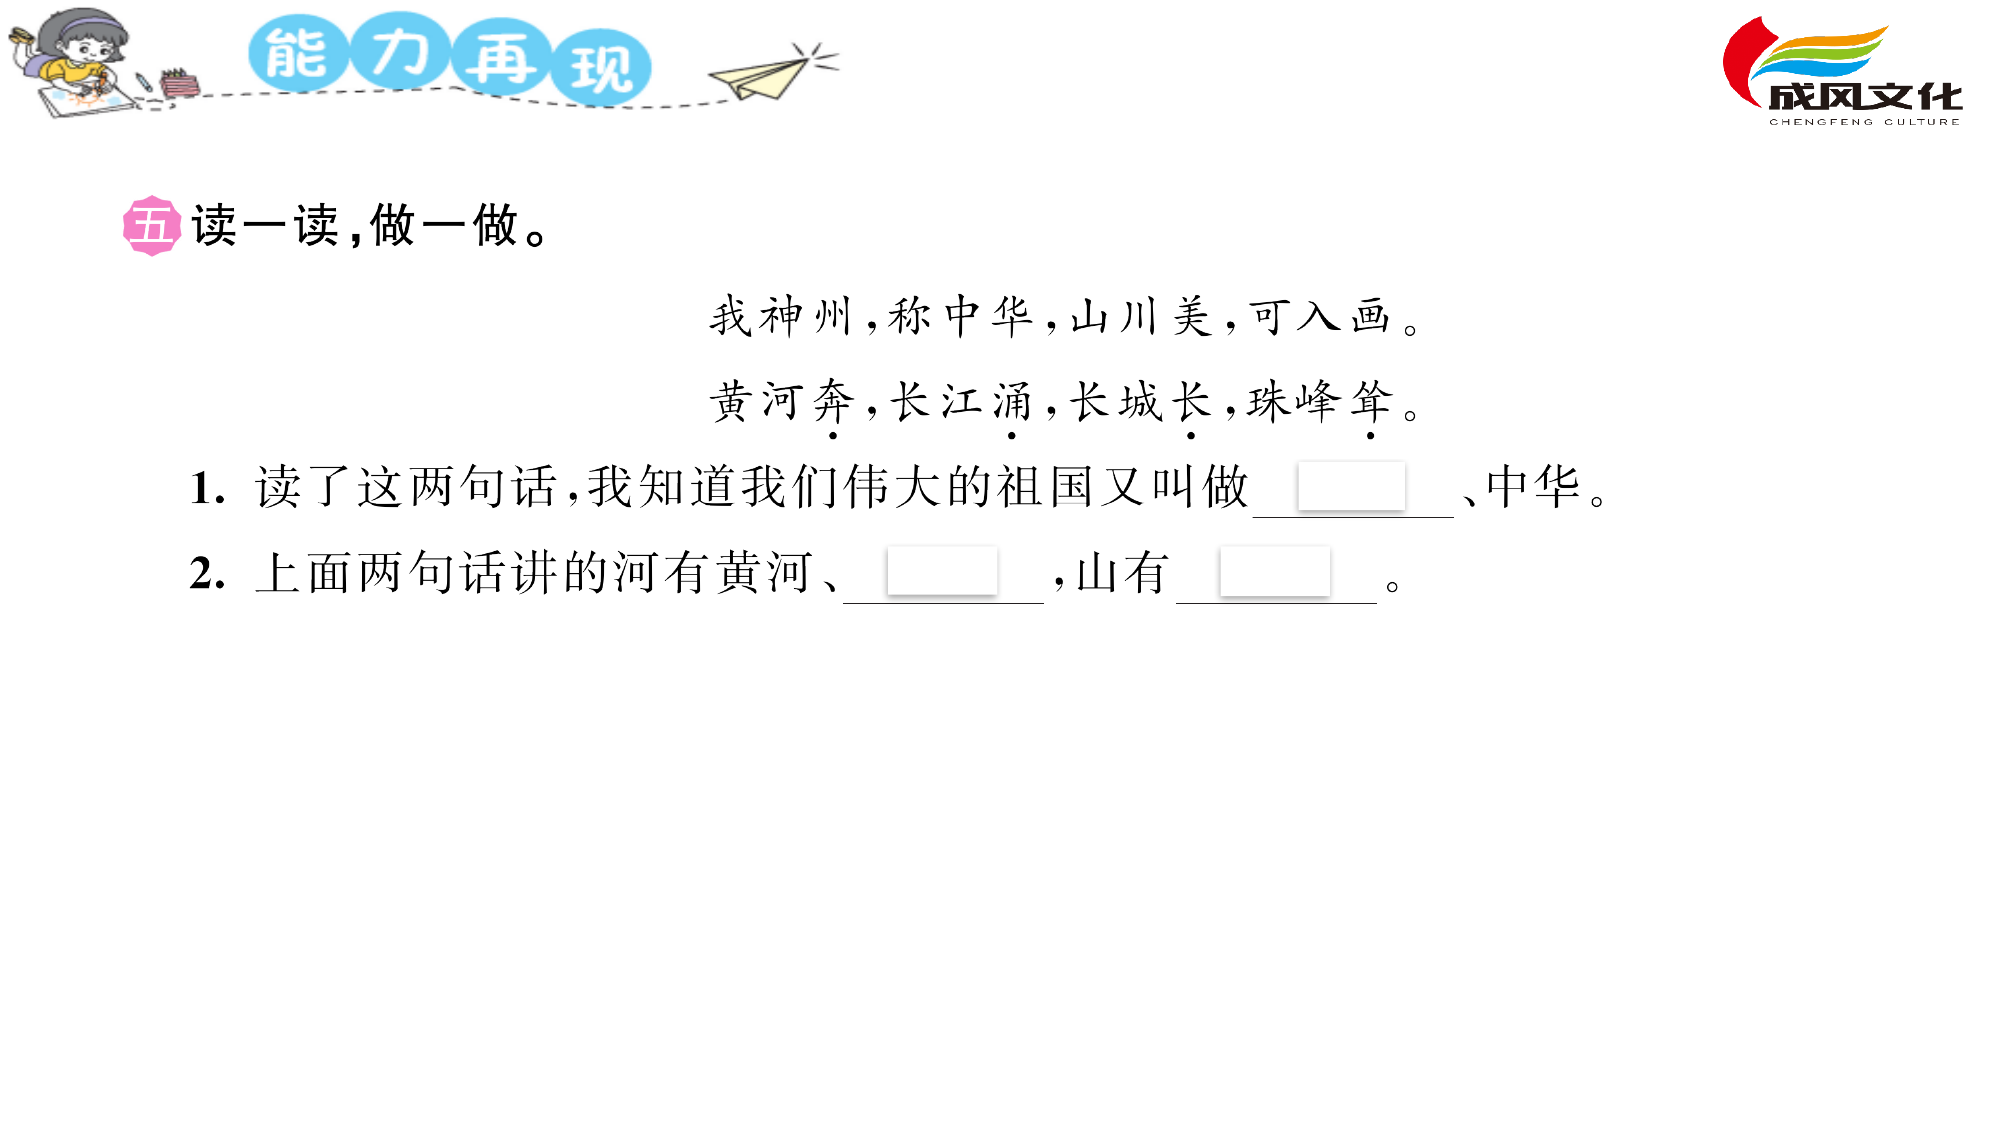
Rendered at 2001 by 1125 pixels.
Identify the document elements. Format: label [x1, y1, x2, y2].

picture [117, 176, 2000, 611]
picture [1, 5, 846, 124]
picture [1708, 0, 1986, 136]
